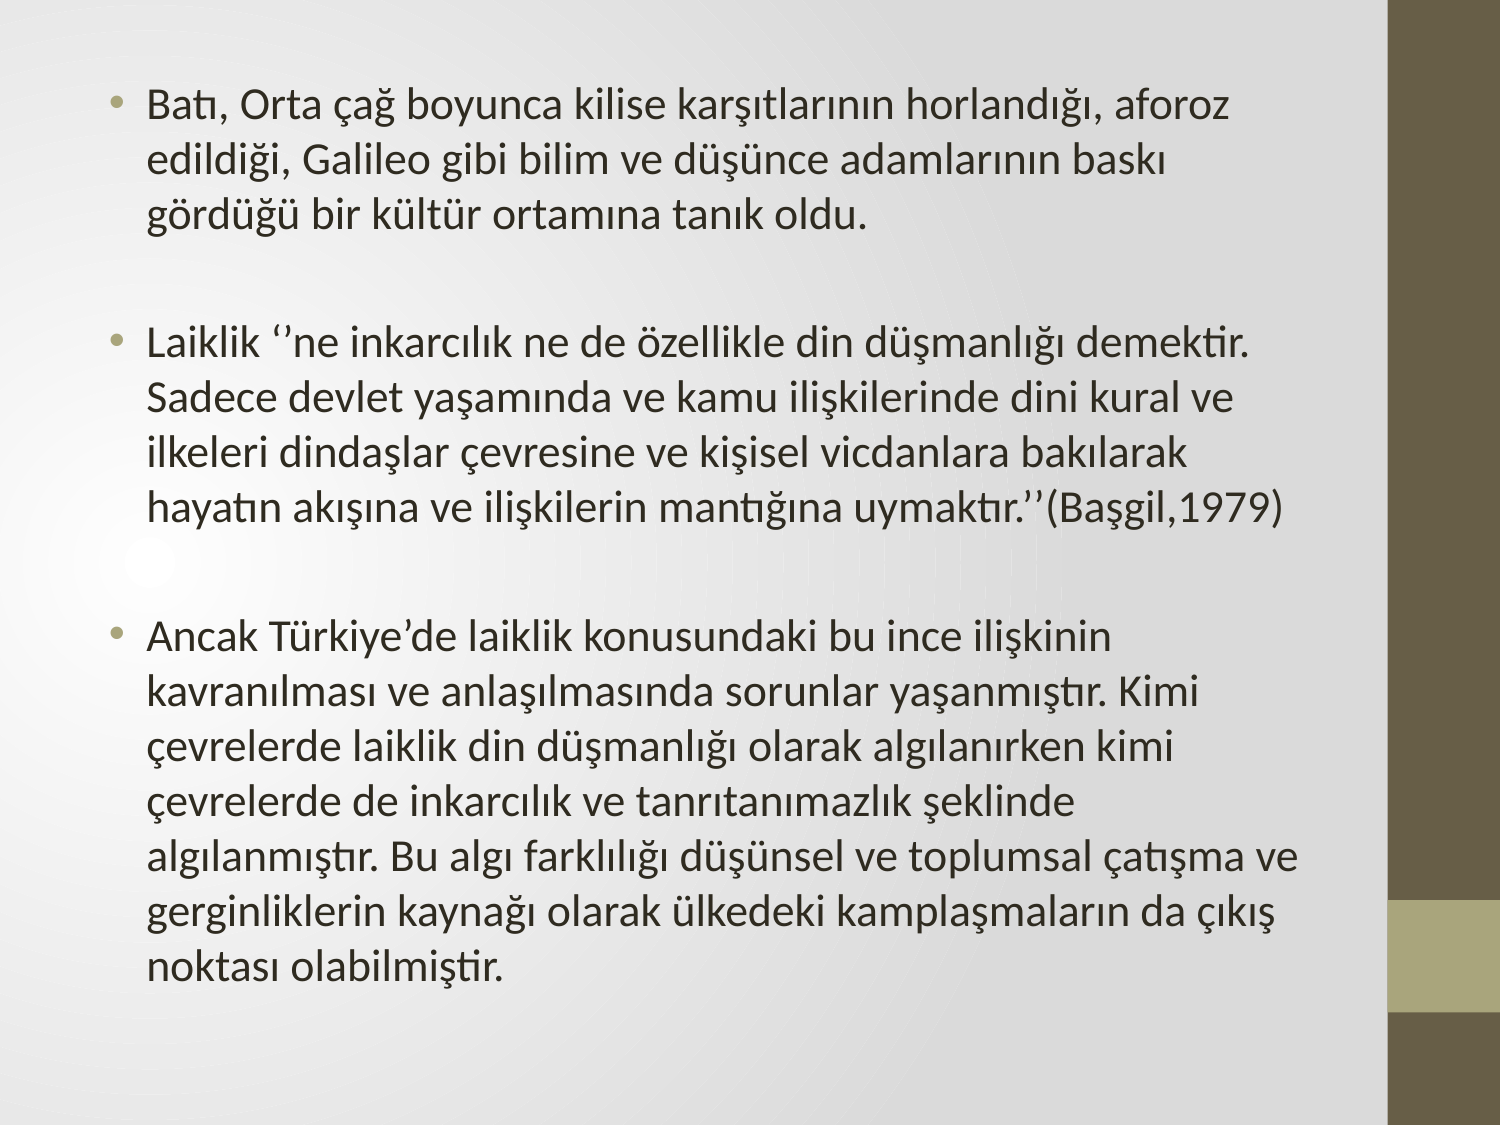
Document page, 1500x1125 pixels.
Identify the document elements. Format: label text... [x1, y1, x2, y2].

list Batı, Orta çağ boyunca kilise karşıtlarının horlandığı, aforoz edildiği, Galileo gibi bilim ve düşünce adamlarının baskı gördüğü bir kültür ortamına tanık oldu. Laiklik ‘’ne inkarcılık ne de özellikle din düşmanlığı demektir. Sadece devlet yaşamında ve kamu ilişkilerinde dini kural ve ilkeleri dindaşlar çevresine ve kişisel vicdanlara bakılarak hayatın akışına ve ilişkilerin mantığına uymaktır.’’(Başgil,1979) Ancak Türkiye’de laiklik konusundaki bu ince ilişkinin kavranılması ve anlaşılmasında sorunlar yaşanmıştır. Kimi çevrelerde laiklik din düşmanlığı olarak algılanırken kimi çevrelerde de inkarcılık ve tanrıtanımazlık şeklinde algılanmıştır. Bu algı farklılığı düşünsel ve toplumsal çatışma ve gerginliklerin kaynağı olarak ülkedeki kamplaşmaların da çıkış noktası olabilmiştir. [75, 66, 1325, 1050]
